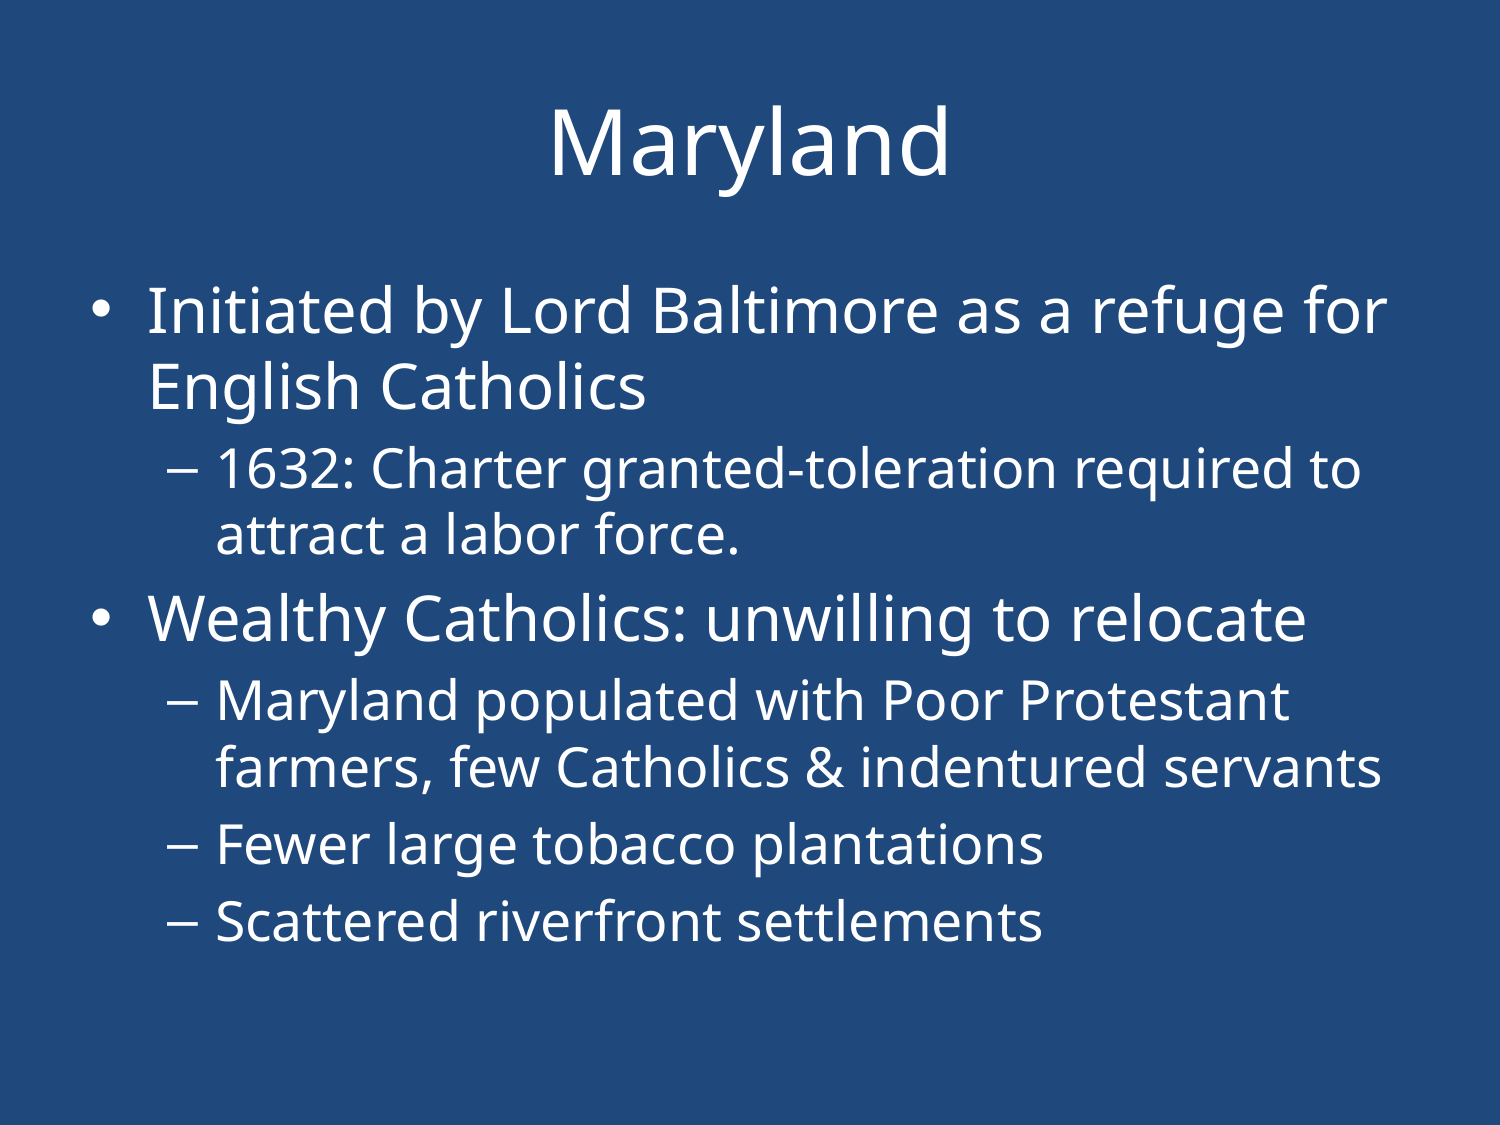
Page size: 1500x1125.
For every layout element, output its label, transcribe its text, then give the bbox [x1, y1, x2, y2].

title Maryland [75, 45, 1425, 233]
list Initiated by Lord Baltimore as a refuge for English Catholics 1632: Charter granted-toleration required to attract a labor force. Wealthy Catholics: unwilling to relocate Maryland populated with Poor Protestant farmers, few Catholics & indentured servants Fewer large tobacco plantations Scattered riverfront settlements [75, 262, 1425, 1005]
